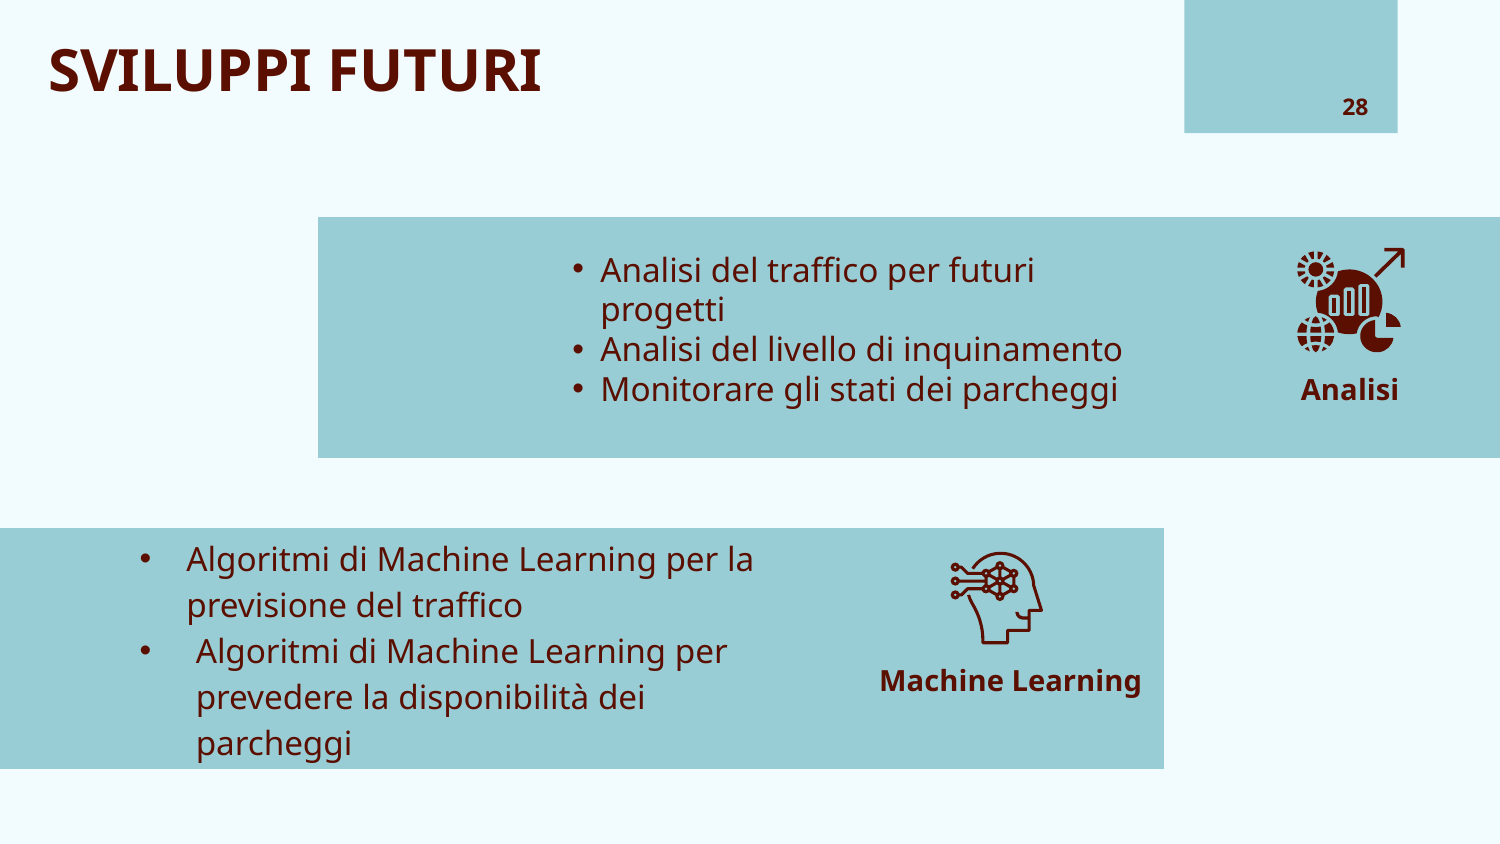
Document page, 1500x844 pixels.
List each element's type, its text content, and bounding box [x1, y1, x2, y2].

slide_number 28 [1293, 77, 1384, 143]
text_box Analisi [1135, 358, 1500, 422]
text_box Machine Learning [864, 648, 1294, 712]
text_box SVILUPPI FUTURI [33, 25, 1182, 111]
text_box [0, 526, 1166, 771]
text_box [947, 548, 1047, 648]
text_box [316, 215, 1500, 460]
text_box Algoritmi di Machine Learning per la previsione del traffico Algoritmi di Machine Learning per prevedere la disponibilità dei parcheggi [124, 557, 822, 737]
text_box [1297, 247, 1405, 353]
text_box Analisi del traffico per futuri progetti Analisi del livello di inquinamento Monitorare gli stati dei parcheggi [557, 276, 1171, 381]
